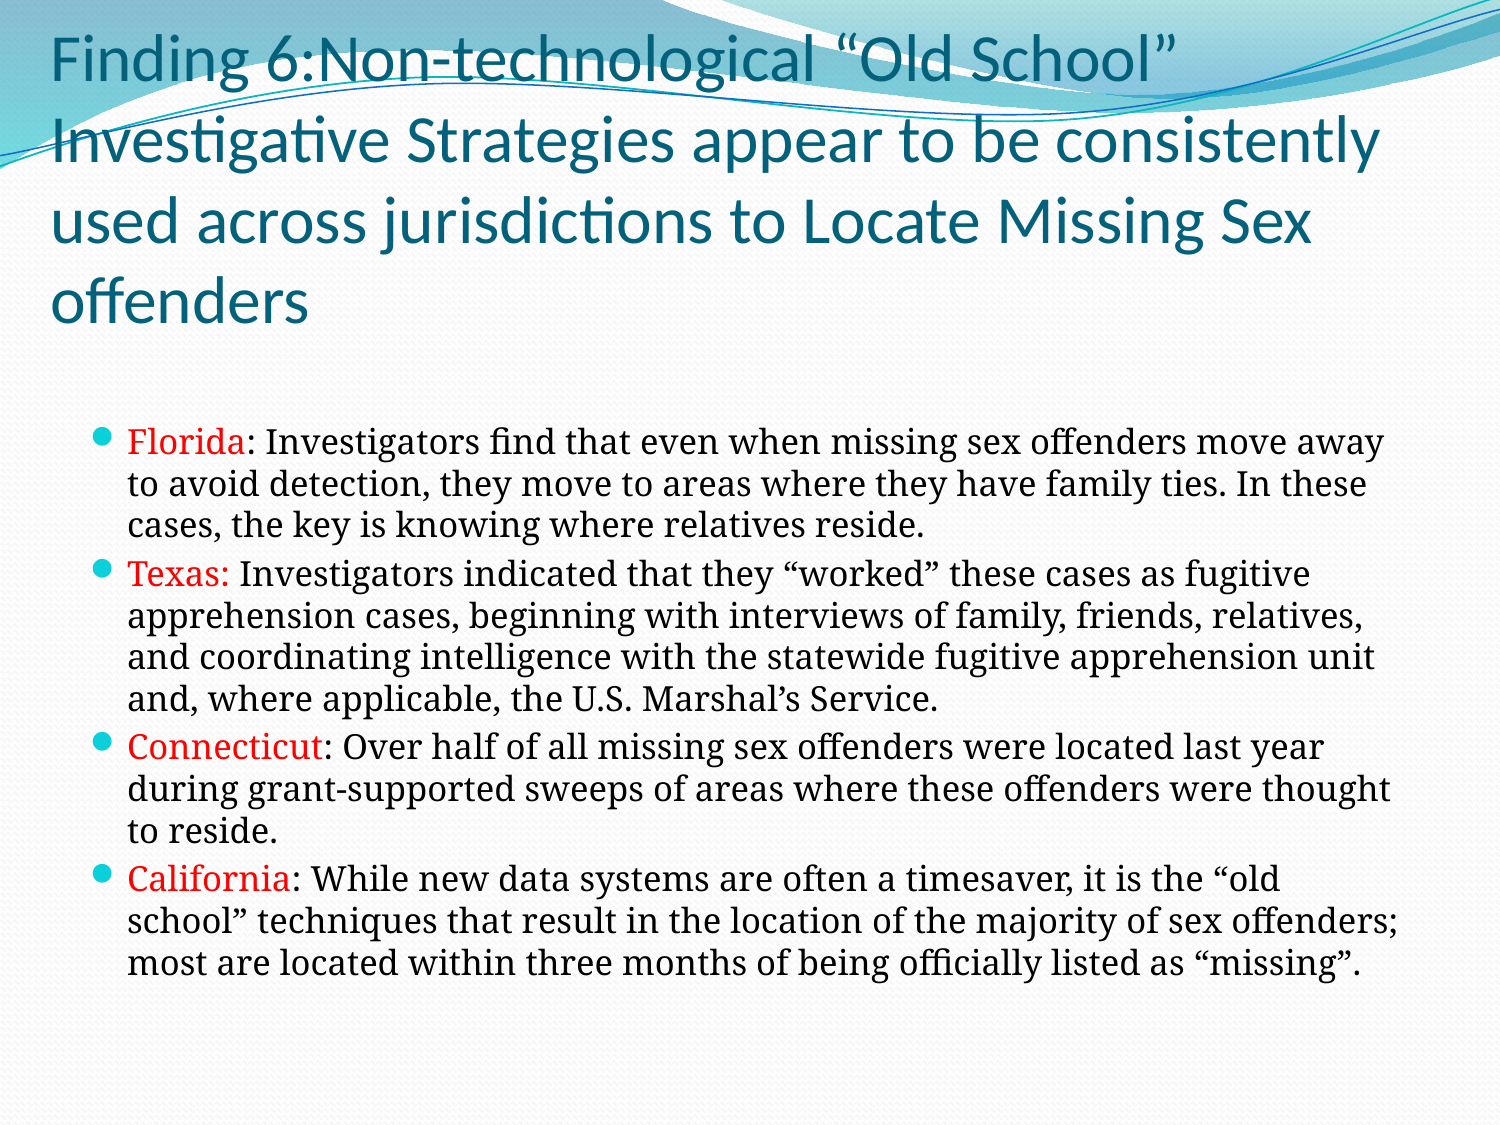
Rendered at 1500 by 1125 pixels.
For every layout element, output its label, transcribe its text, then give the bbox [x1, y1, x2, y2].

list Florida: Investigators find that even when missing sex offenders move away to avoid detection, they move to areas where they have family ties. In these cases, the key is knowing where relatives reside. Texas: Investigators indicated that they “worked” these cases as fugitive apprehension cases, beginning with interviews of family, friends, relatives, and coordinating intelligence with the statewide fugitive apprehension unit and, where applicable, the U.S. Marshal’s Service. Connecticut: Over half of all missing sex offenders were located last year during grant-supported sweeps of areas where these offenders were thought to reside. California: While new data systems are often a timesaver, it is the “old school” techniques that result in the location of the majority of sex offenders; most are located within three months of being officially listed as “missing”. [74, 412, 1426, 1038]
title Finding 6:Non-technological “Old School” Investigative Strategies appear to be consistently used across jurisdictions to Locate Missing Sex offenders [49, 0, 1426, 338]
